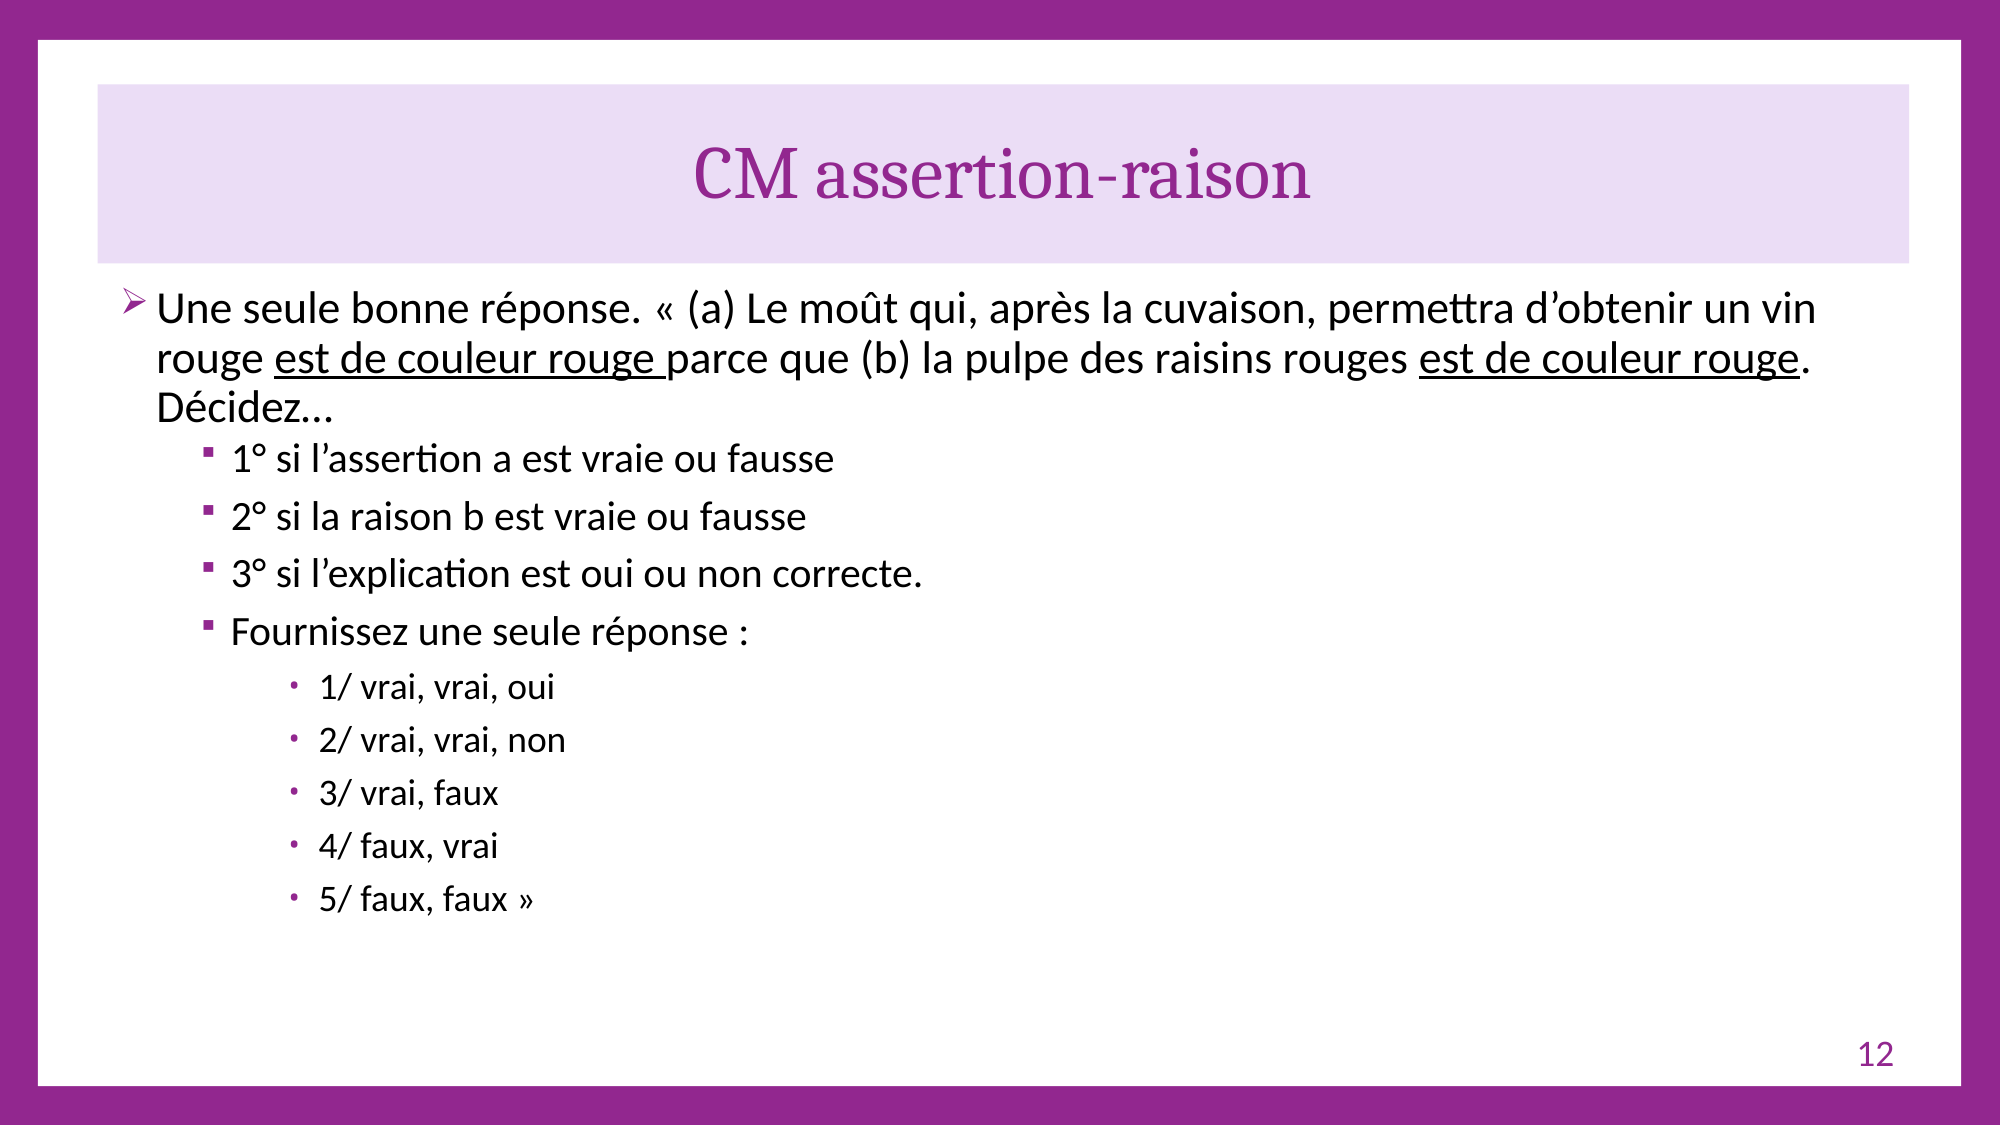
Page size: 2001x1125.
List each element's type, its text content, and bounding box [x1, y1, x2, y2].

title CM assertion-raison [97, 84, 1910, 264]
list Une seule bonne réponse. « (a) Le moût qui, après la cuvaison, permettra d’obtenir un vin rouge est de couleur rouge parce que (b) la pulpe des raisins rouges est de couleur rouge. Décidez… 1° si l’assertion a est vraie ou fausse 2° si la raison b est vraie ou fausse 3° si l’explication est oui ou non correcte. Fournissez une seule réponse : 1/ vrai, vrai, oui 2/ vrai, vrai, non 3/ vrai, faux 4/ faux, vrai 5/ faux, faux » [97, 276, 1910, 1000]
slide_number 12 [1629, 1021, 1910, 1081]
